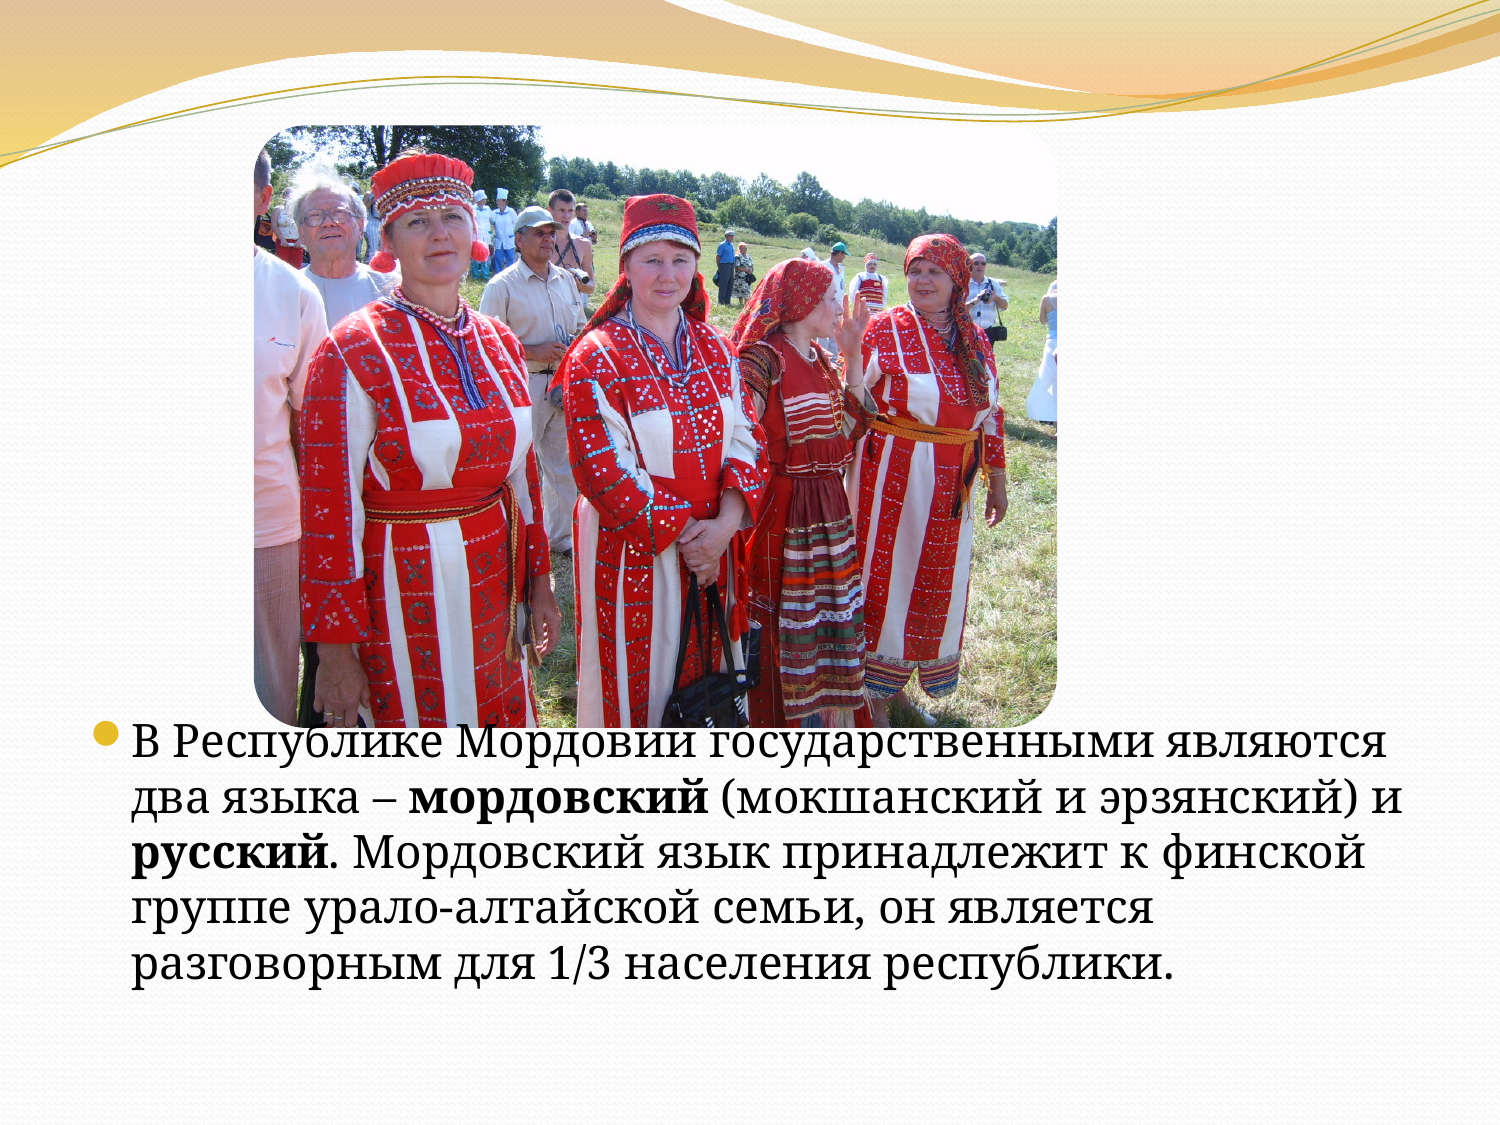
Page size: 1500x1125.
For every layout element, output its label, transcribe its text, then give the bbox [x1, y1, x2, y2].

list В Республике Мордовии государственными являются два языка – мордовский (мокшанский и эрзянский) и русский. Мордовский язык принадлежит к финской группе урало-алтайской семьи, он является разговорным для 1/3 населения республики. [75, 317, 1425, 1038]
picture [253, 125, 1058, 729]
